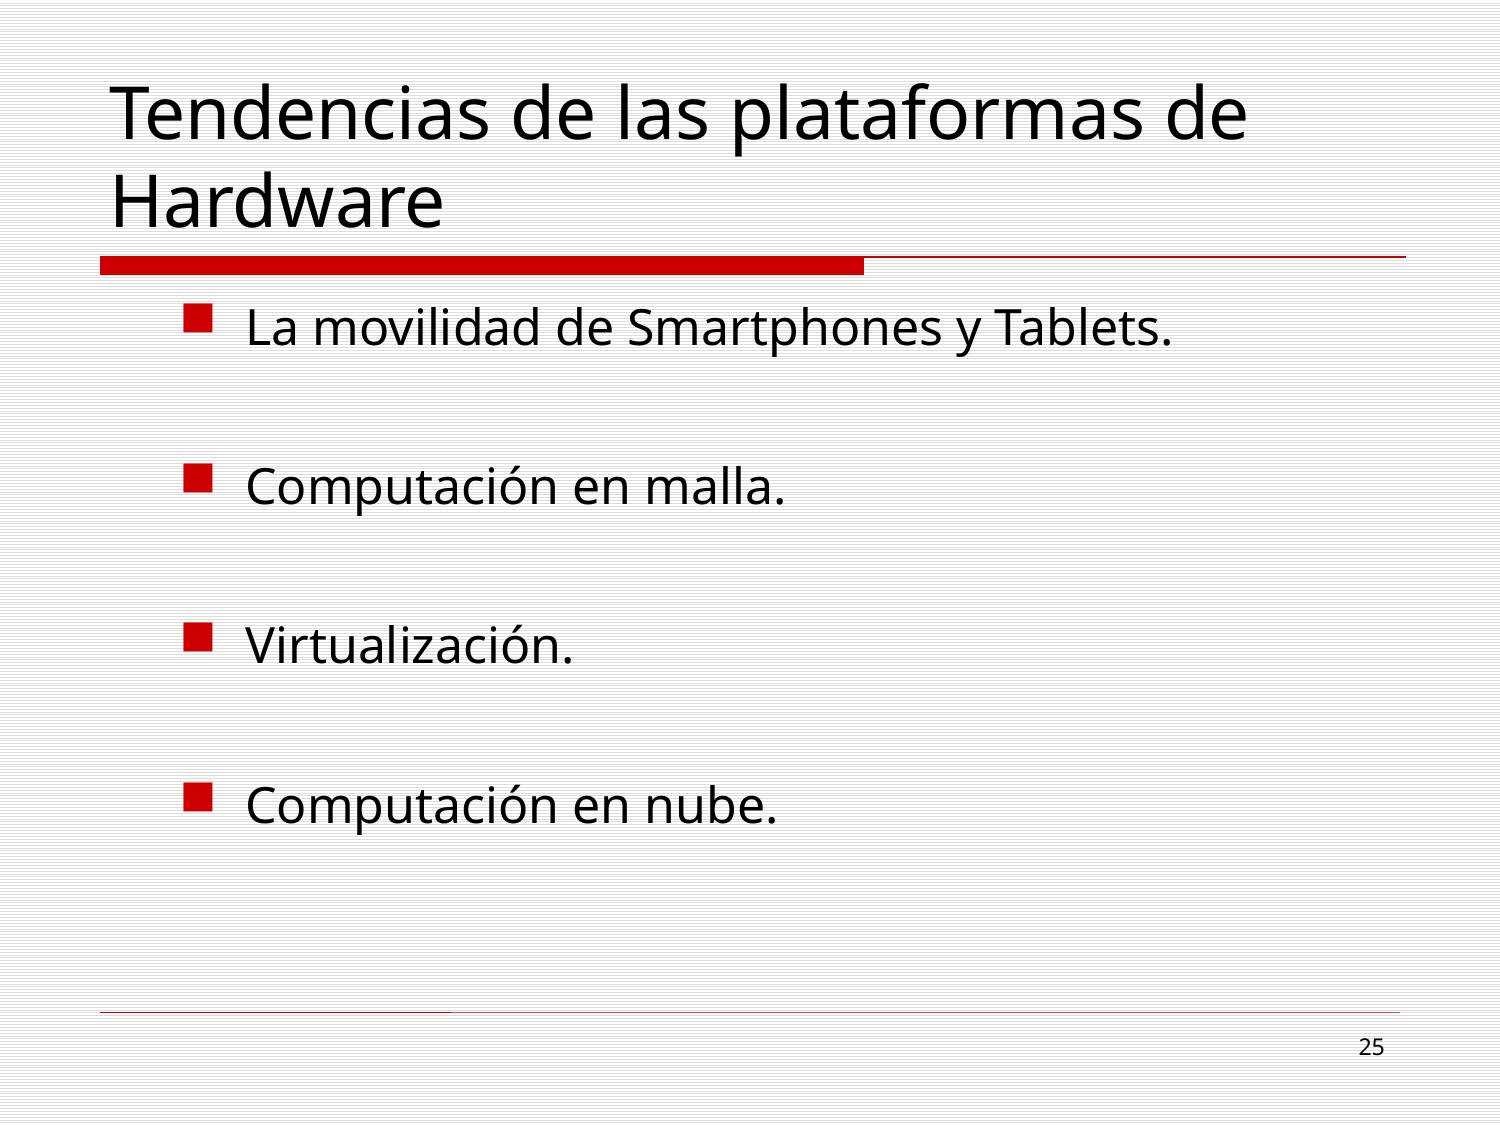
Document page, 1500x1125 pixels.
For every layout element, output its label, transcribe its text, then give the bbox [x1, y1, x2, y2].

slide_number 25 [1074, 1024, 1401, 1103]
title Tendencias de las plataformas de Hardware [93, 49, 1407, 250]
list La movilidad de Smartphones y Tablets. Computación en malla. Virtualización. Computación en nube. [92, 287, 1406, 1048]
